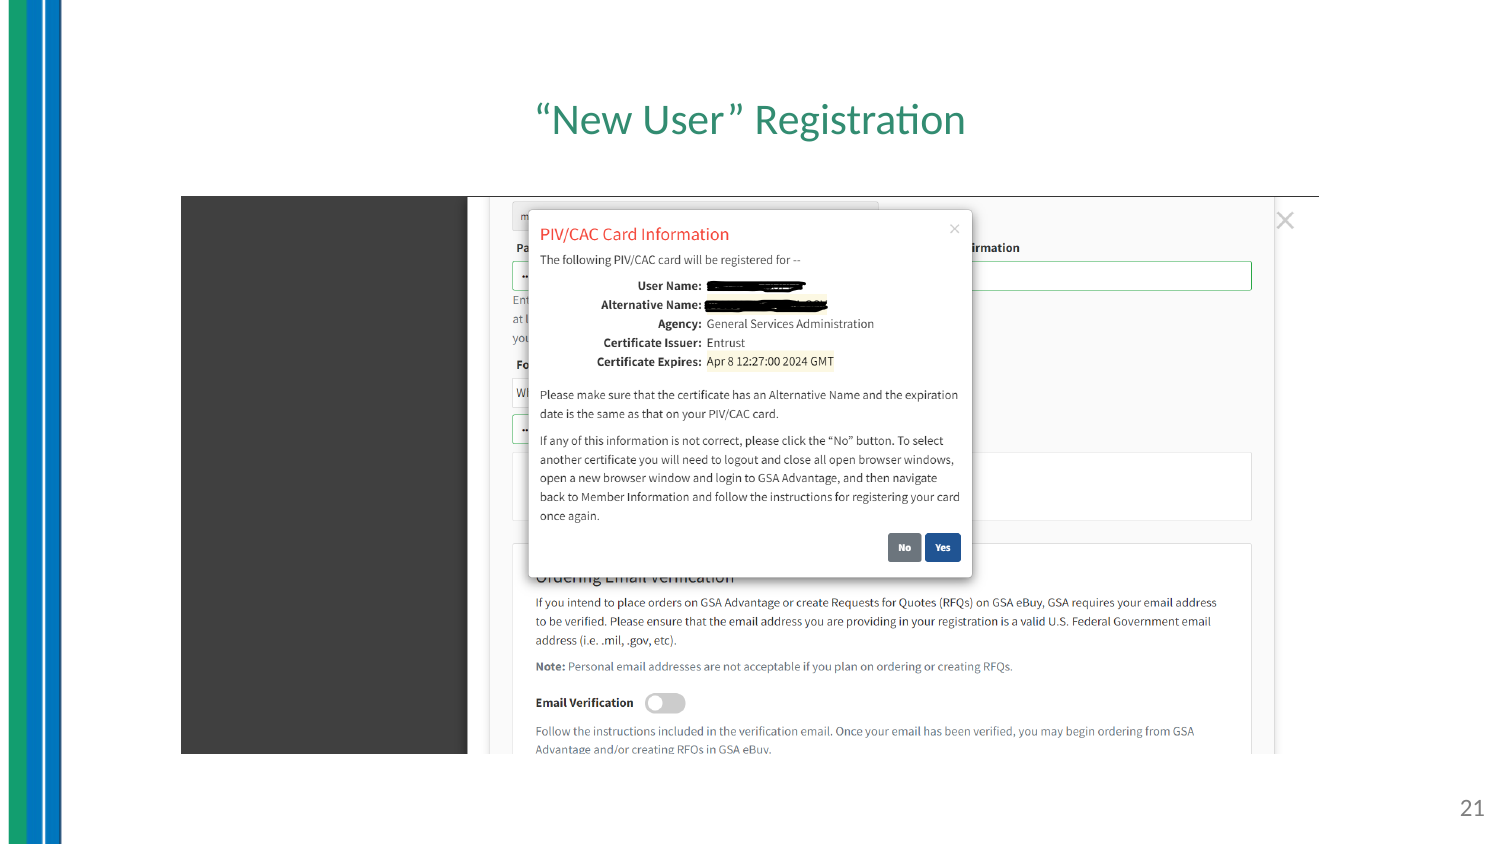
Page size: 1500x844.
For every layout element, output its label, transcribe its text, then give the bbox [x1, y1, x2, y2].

picture [0, 0, 26, 844]
picture [29, 0, 1500, 844]
title “New User” Registration [75, 77, 1425, 157]
